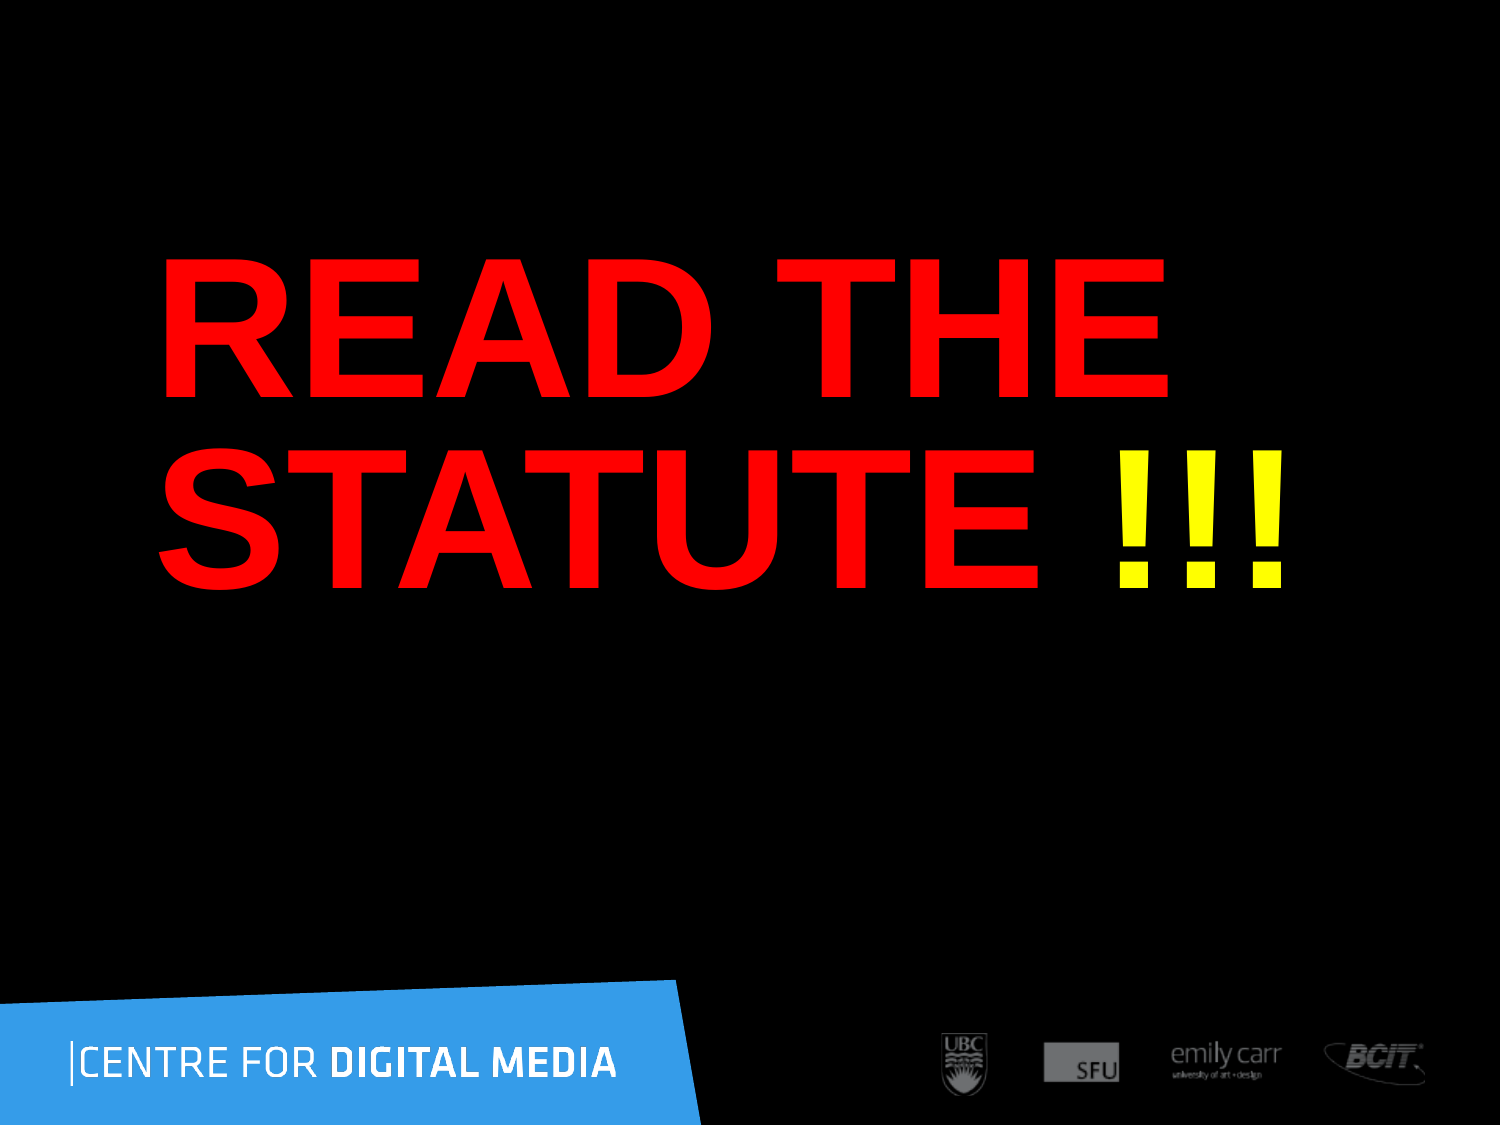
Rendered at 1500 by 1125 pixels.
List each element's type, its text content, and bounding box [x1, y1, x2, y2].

list READ THE STATUTE !!! [141, 230, 1425, 940]
